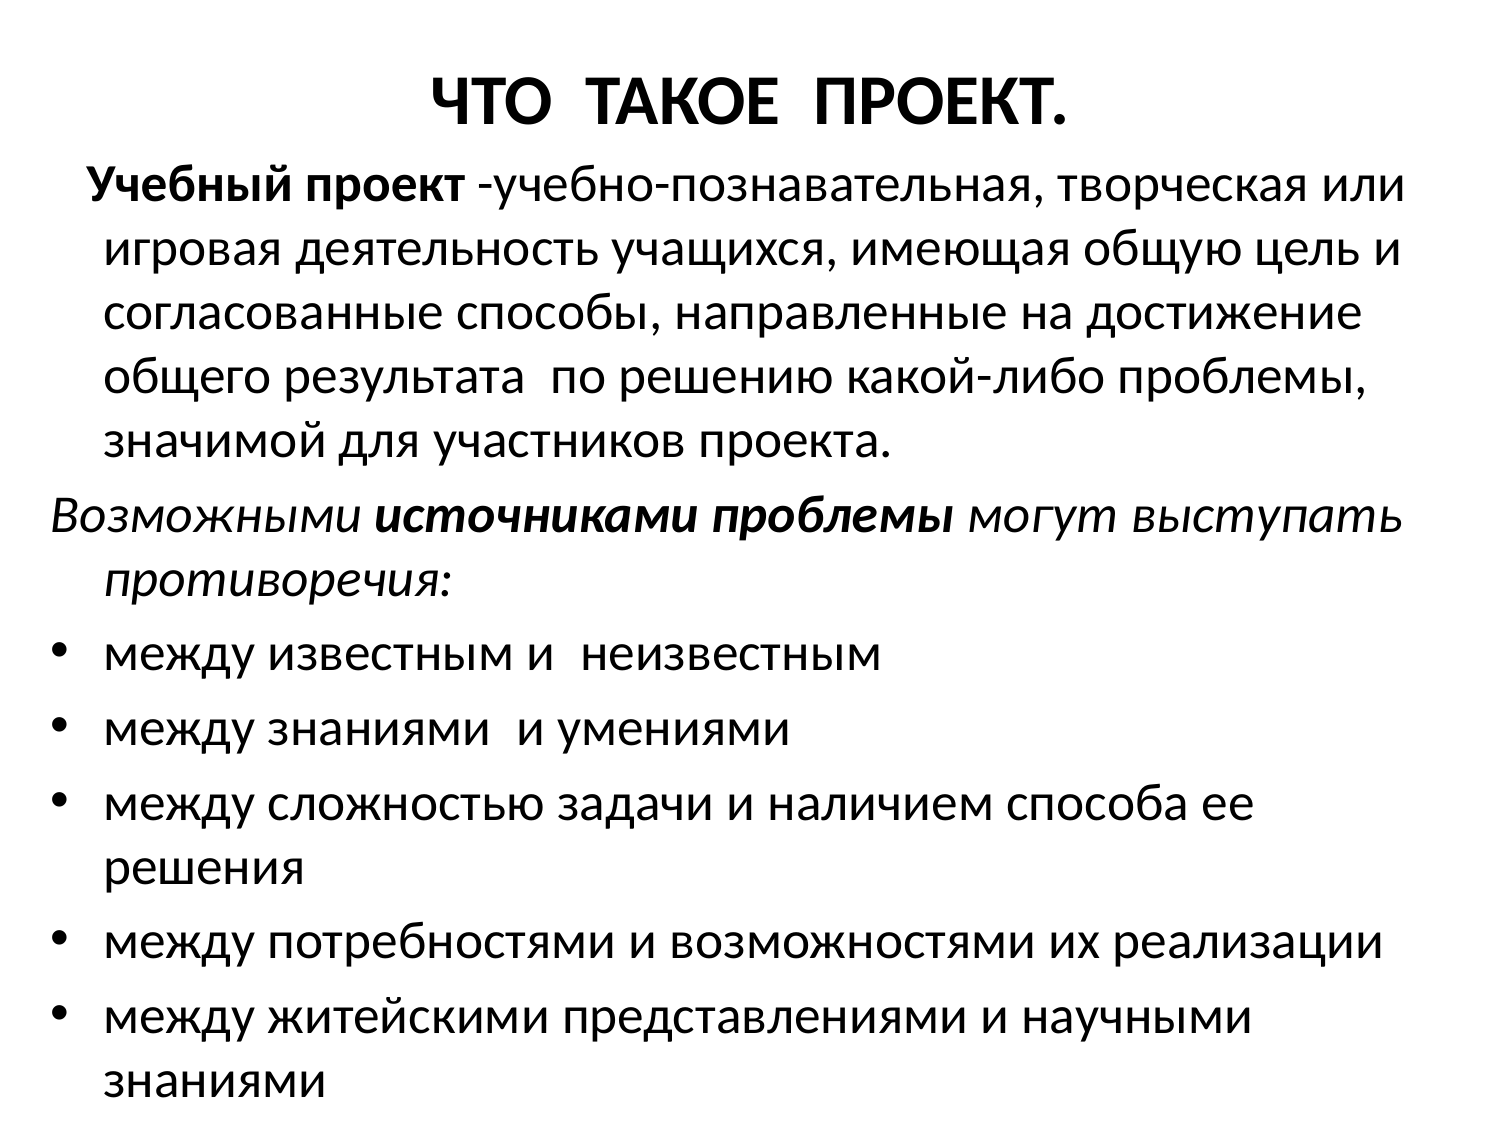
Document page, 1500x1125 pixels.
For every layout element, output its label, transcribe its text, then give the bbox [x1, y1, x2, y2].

list Учебный проект -учебно-познавательная, творческая или игровая деятельность учащихся, имеющая общую цель и согласованные способы, направленные на достижение общего результата по решению какой-либо проблемы, значимой для участников проекта. Возможными источниками проблемы могут выступать противоречия: между известным и неизвестным между знаниями и умениями между сложностью задачи и наличием способа ее решения между потребностями и возможностями их реализации между житейскими представлениями и научными знаниями [35, 140, 1465, 1125]
title ЧТО ТАКОЕ ПРОЕКТ. [75, 45, 1425, 140]
